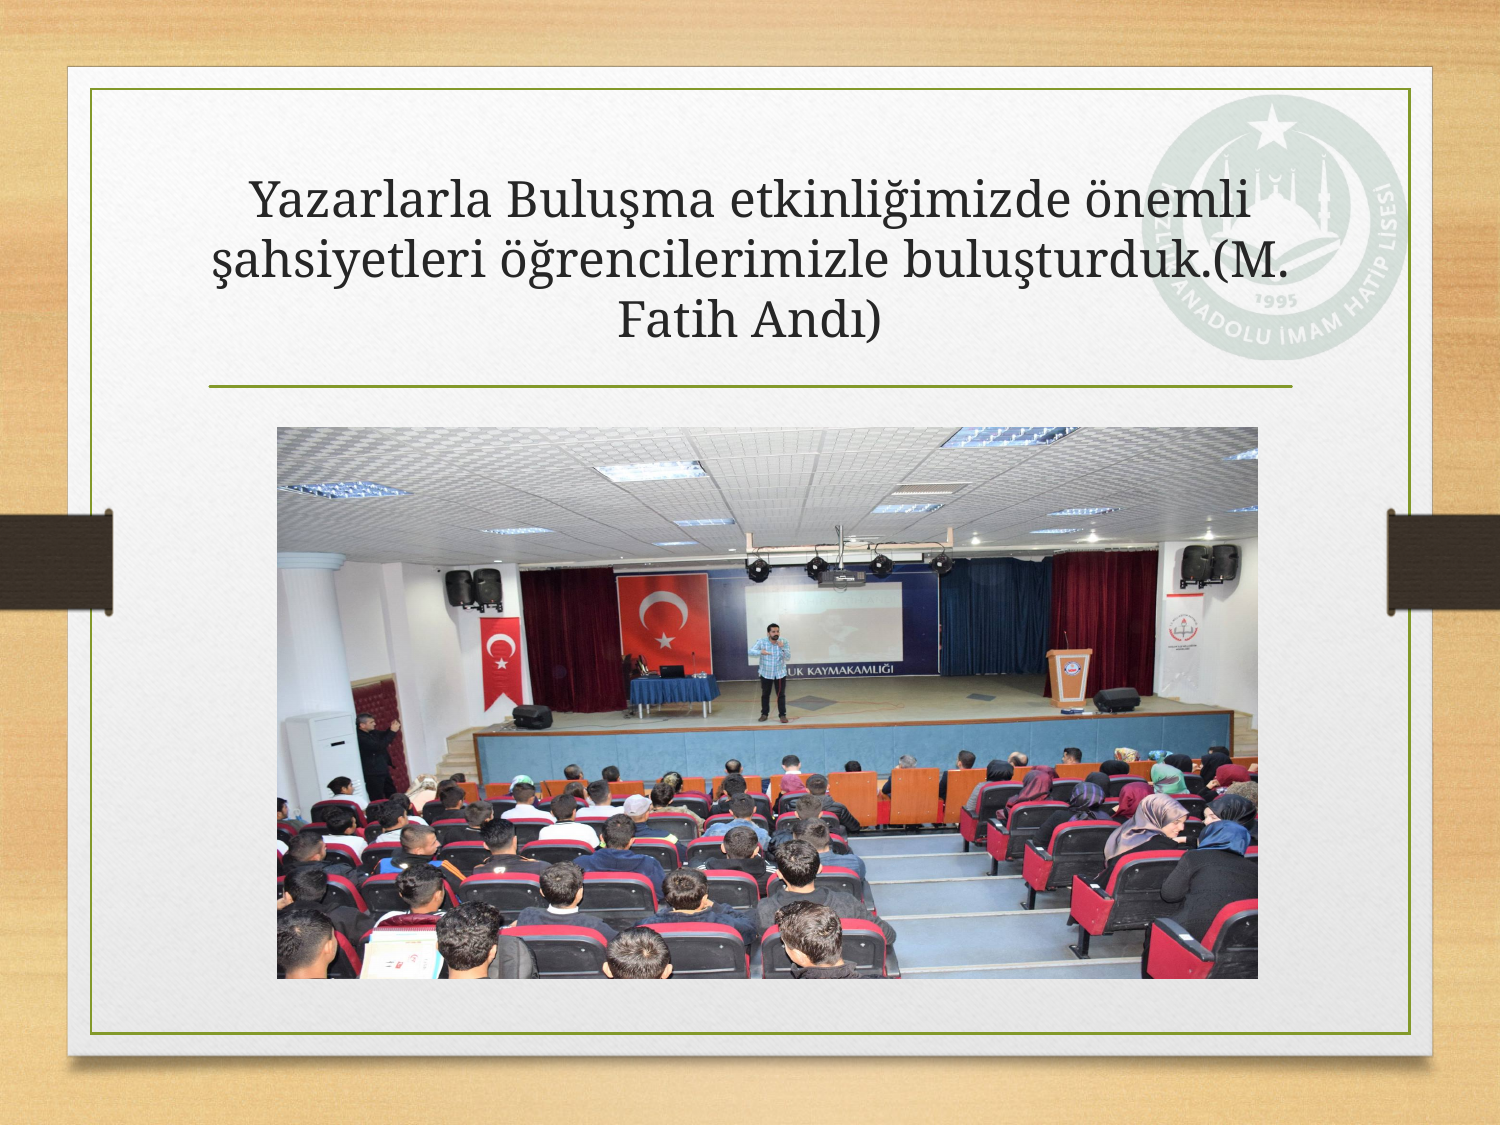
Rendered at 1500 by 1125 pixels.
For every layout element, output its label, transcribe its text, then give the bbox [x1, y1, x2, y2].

title Yazarlarla Buluşma etkinliğimizde önemli şahsiyetleri öğrencilerimizle buluşturduk.(M. Fatih Andı) [193, 150, 1309, 365]
picture [0, 0, 1500, 1125]
